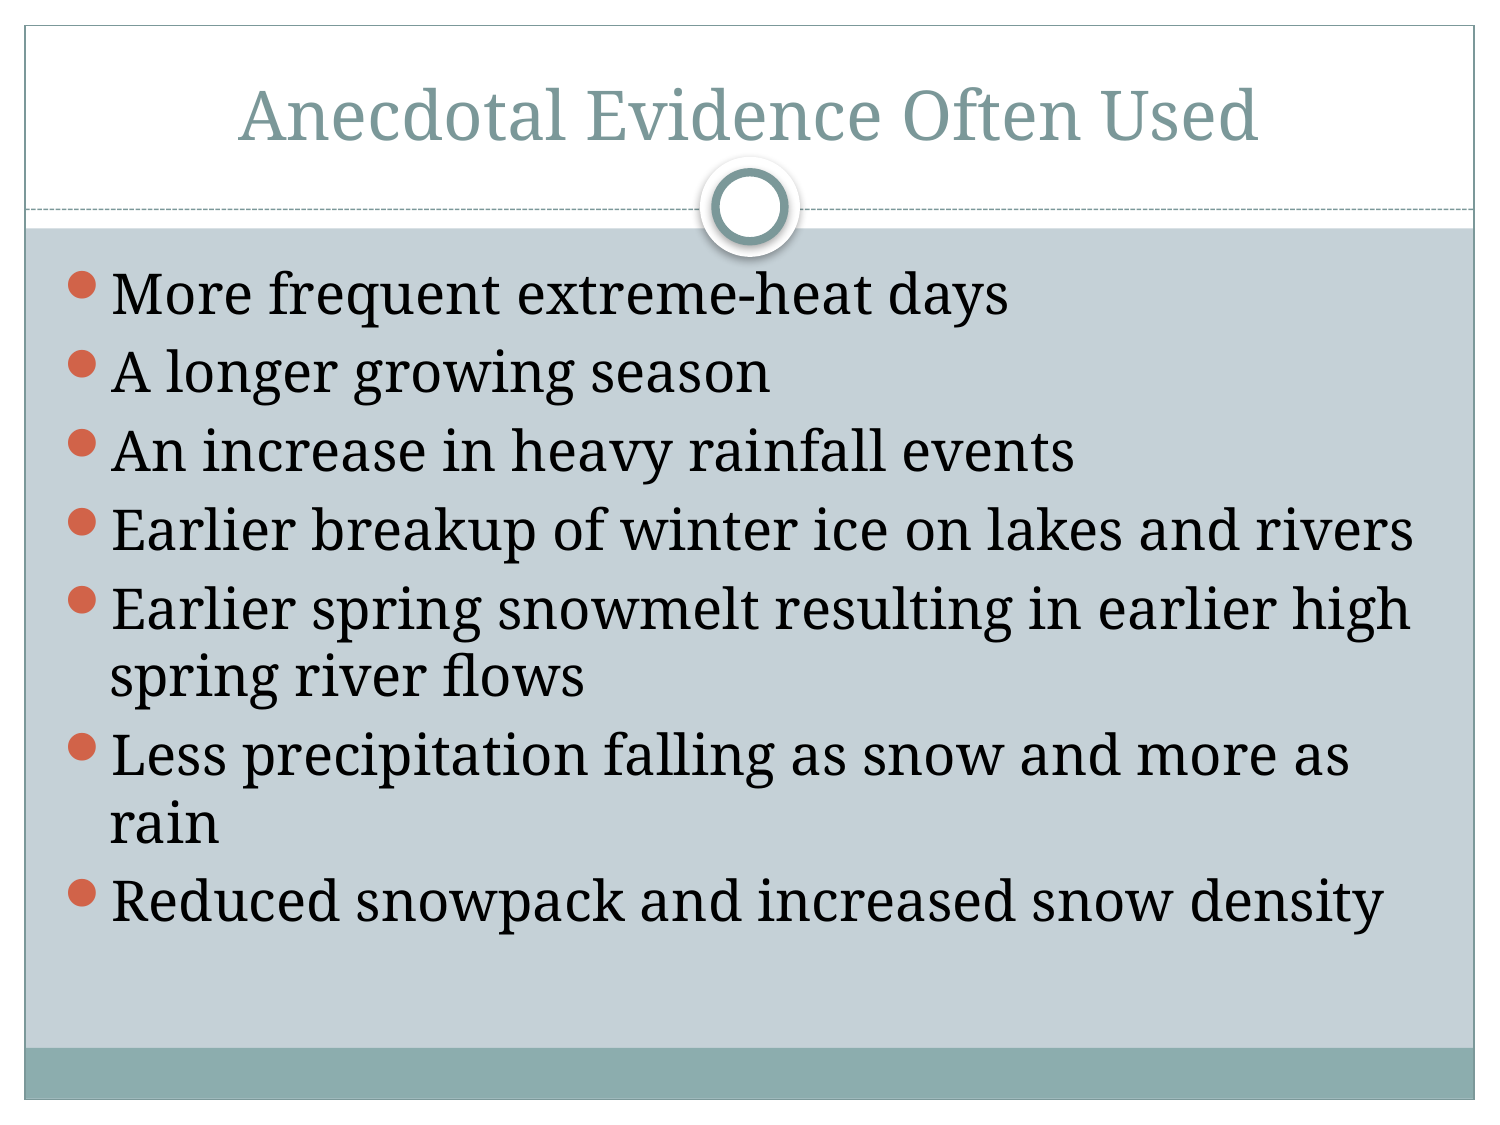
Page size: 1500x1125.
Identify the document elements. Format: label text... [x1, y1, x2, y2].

list More frequent extreme-heat days A longer growing season An increase in heavy rainfall events Earlier breakup of winter ice on lakes and rivers Earlier spring snowmelt resulting in earlier high spring river flows Less precipitation falling as snow and more as rain Reduced snowpack and increased snow density [49, 250, 1445, 1001]
title Anecdotal Evidence Often Used [49, 37, 1450, 162]
